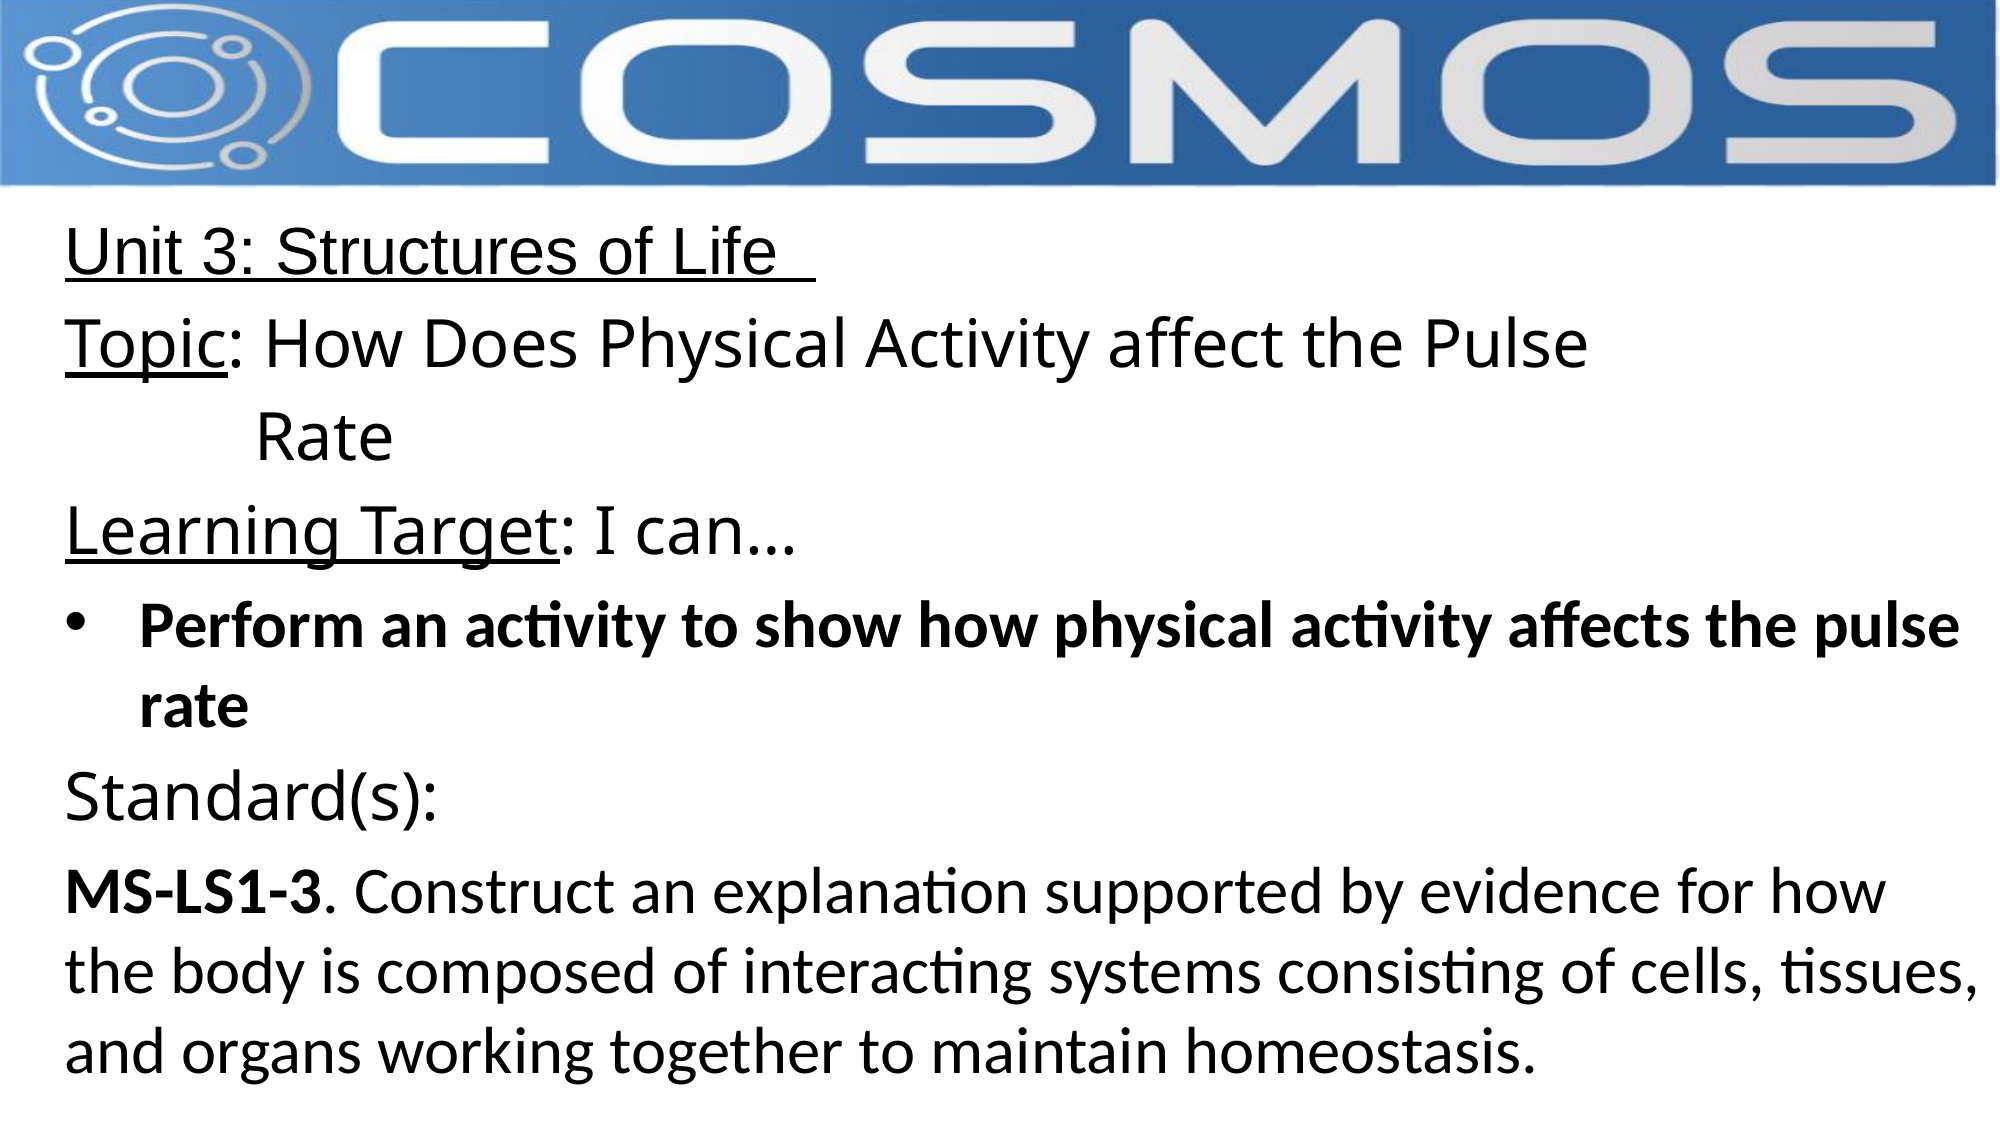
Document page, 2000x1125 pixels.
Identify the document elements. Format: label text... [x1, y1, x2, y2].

subtitle Unit 3: Structures of Life Topic: How Does Physical Activity affect the Pulse Rate Learning Target: I can… Perform an activity to show how physical activity affects the pulse rate Standard(s): MS-LS1-3. Construct an explanation supported by evidence for how the body is composed of interacting systems consisting of cells, tissues, and organs working together to maintain homeostasis. [49, 200, 2000, 1125]
picture [0, 0, 2000, 188]
